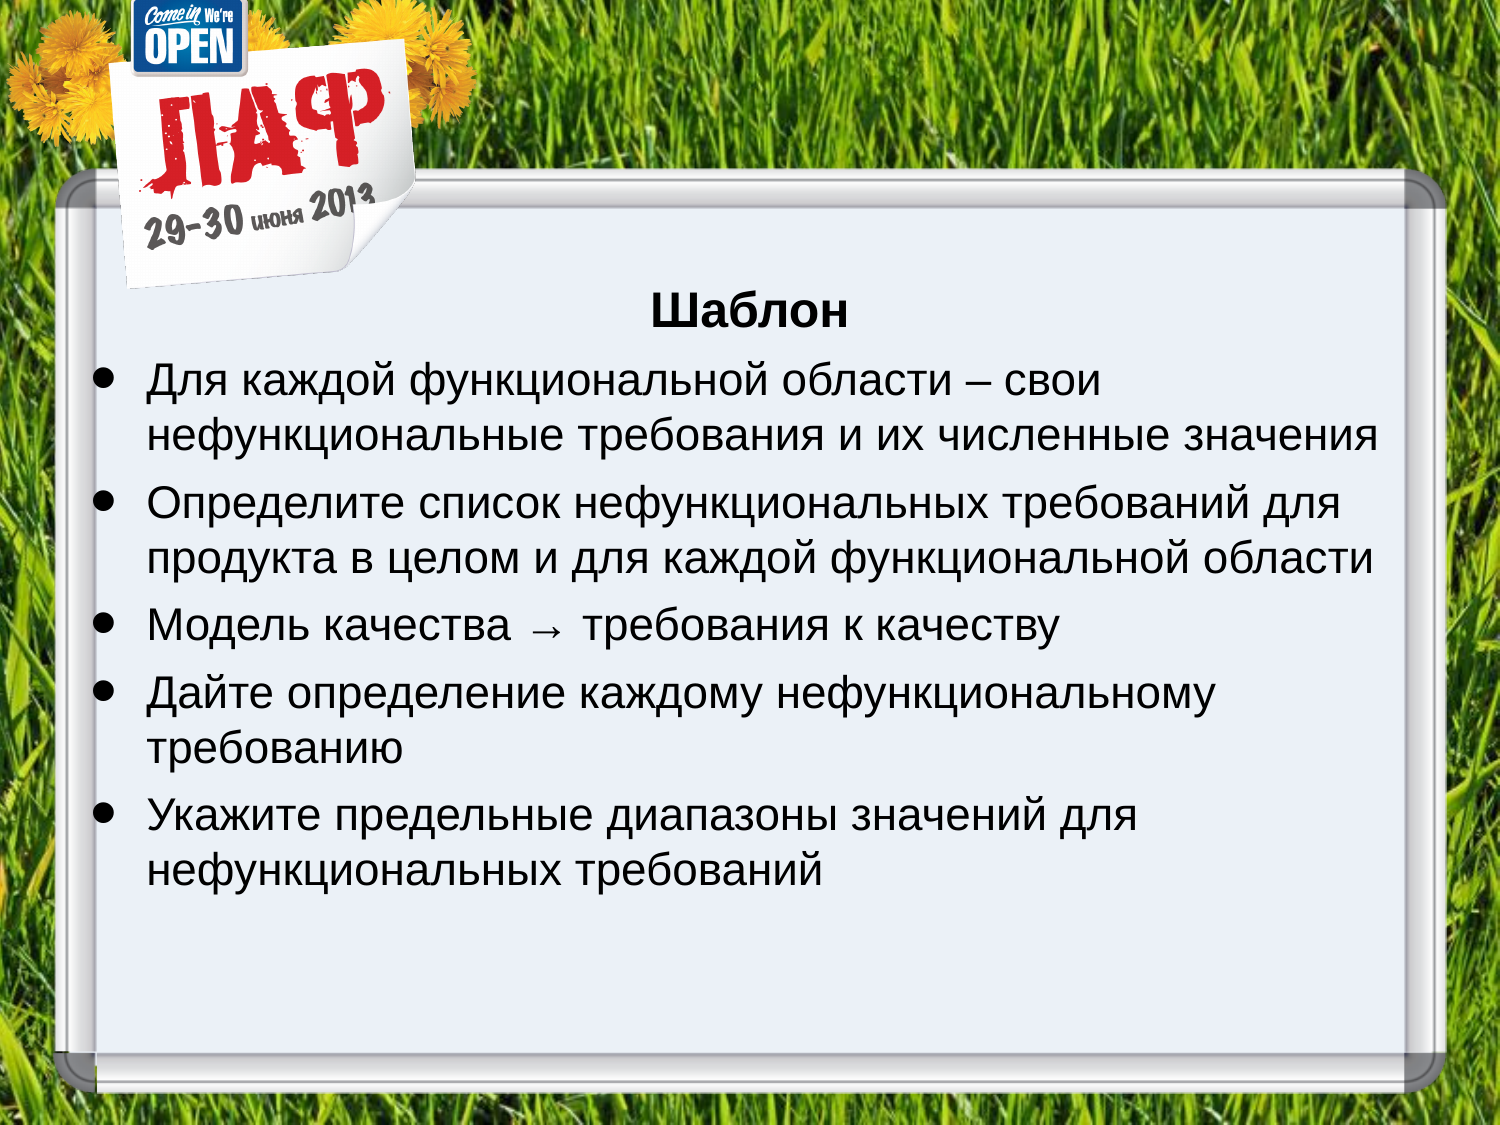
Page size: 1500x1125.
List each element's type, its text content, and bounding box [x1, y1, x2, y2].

list Шаблон Для каждой функциональной области – свои нефункциональные требования и их численные значения Определите список нефункциональных требований для продукта в целом и для каждой функциональной области Модель качества → требования к качеству Дайте определение каждому нефункциональному требованию Укажите предельные диапазоны значений для нефункциональных требований [75, 262, 1425, 1024]
picture [0, 0, 1500, 1125]
